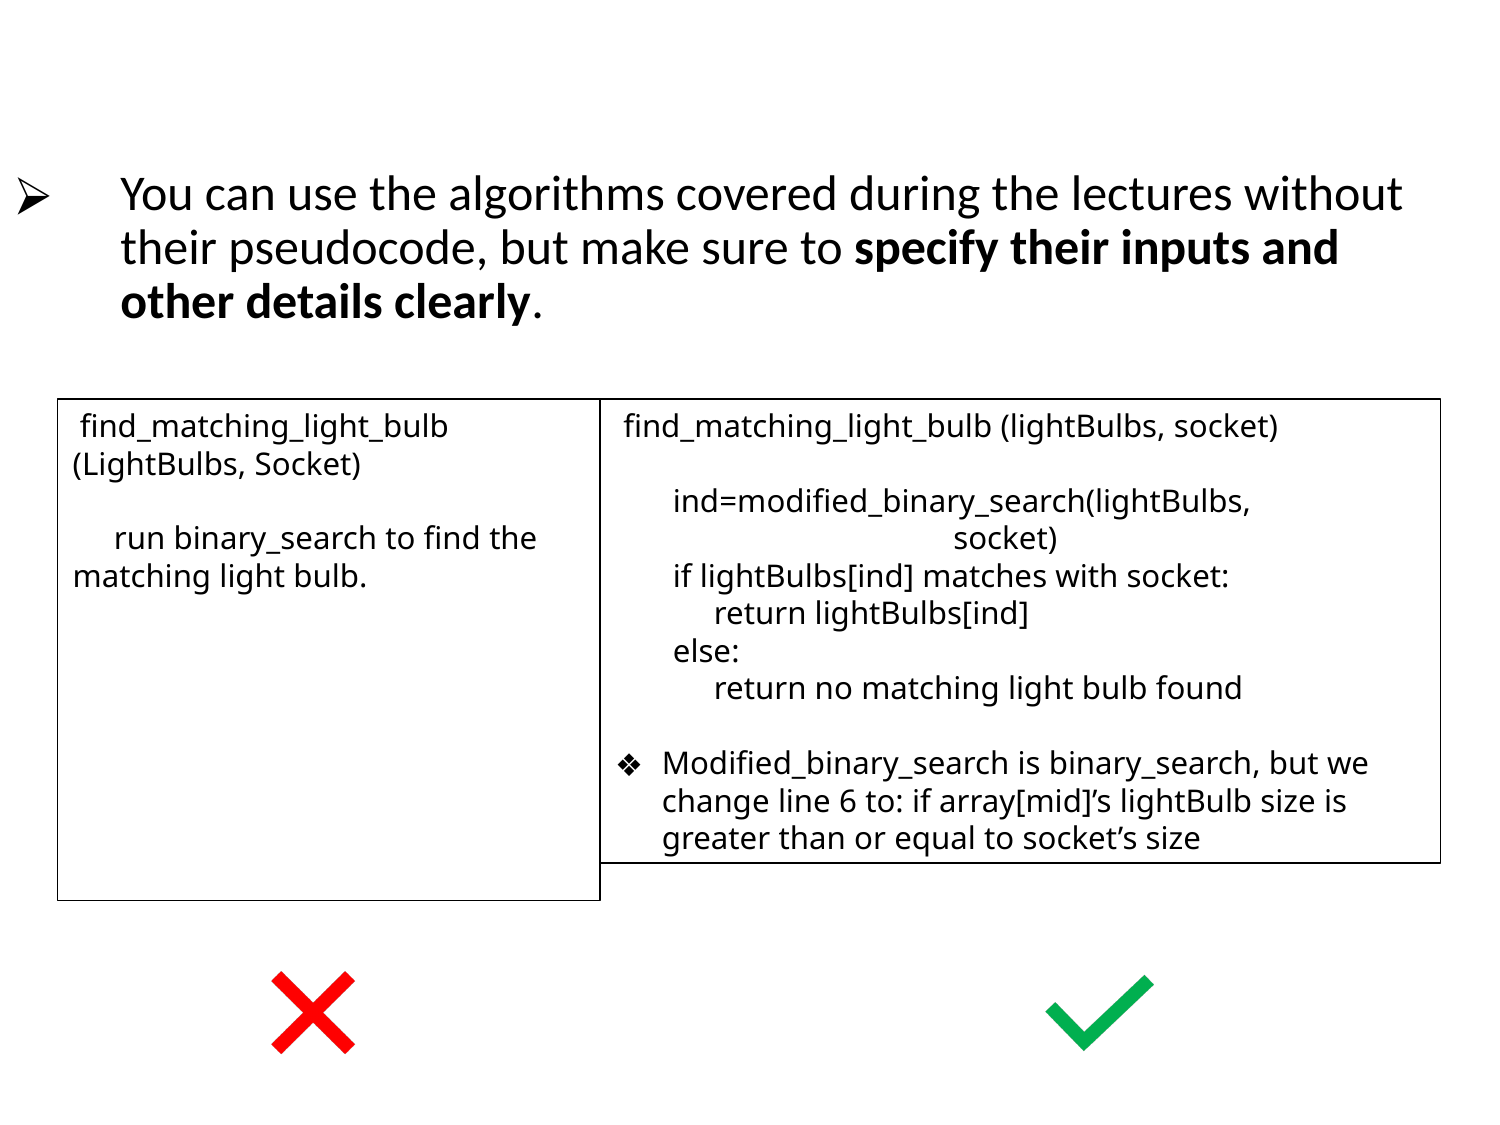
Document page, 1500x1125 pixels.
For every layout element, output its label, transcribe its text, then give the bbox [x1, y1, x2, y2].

text_box find_matching_light_bulb (lightBulbs, socket) ind=modified_binary_search(lightBulbs, socket) if lightBulbs[ind] matches with socket: return lightBulbs[ind] else: return no matching light bulb found Modified_binary_search is binary_search, but we change line 6 to: if array[mid]’s lightBulb size is greater than or equal to socket’s size [600, 398, 1441, 864]
picture [1043, 956, 1157, 1070]
title You can use the algorithms covered during the lectures without their pseudocode, but make sure to specify their inputs and other details clearly. [0, 136, 1452, 337]
text_box find_matching_light_bulb (LightBulbs, Socket) run binary_search to find the matching light bulb. [57, 398, 601, 901]
picture [256, 956, 370, 1070]
